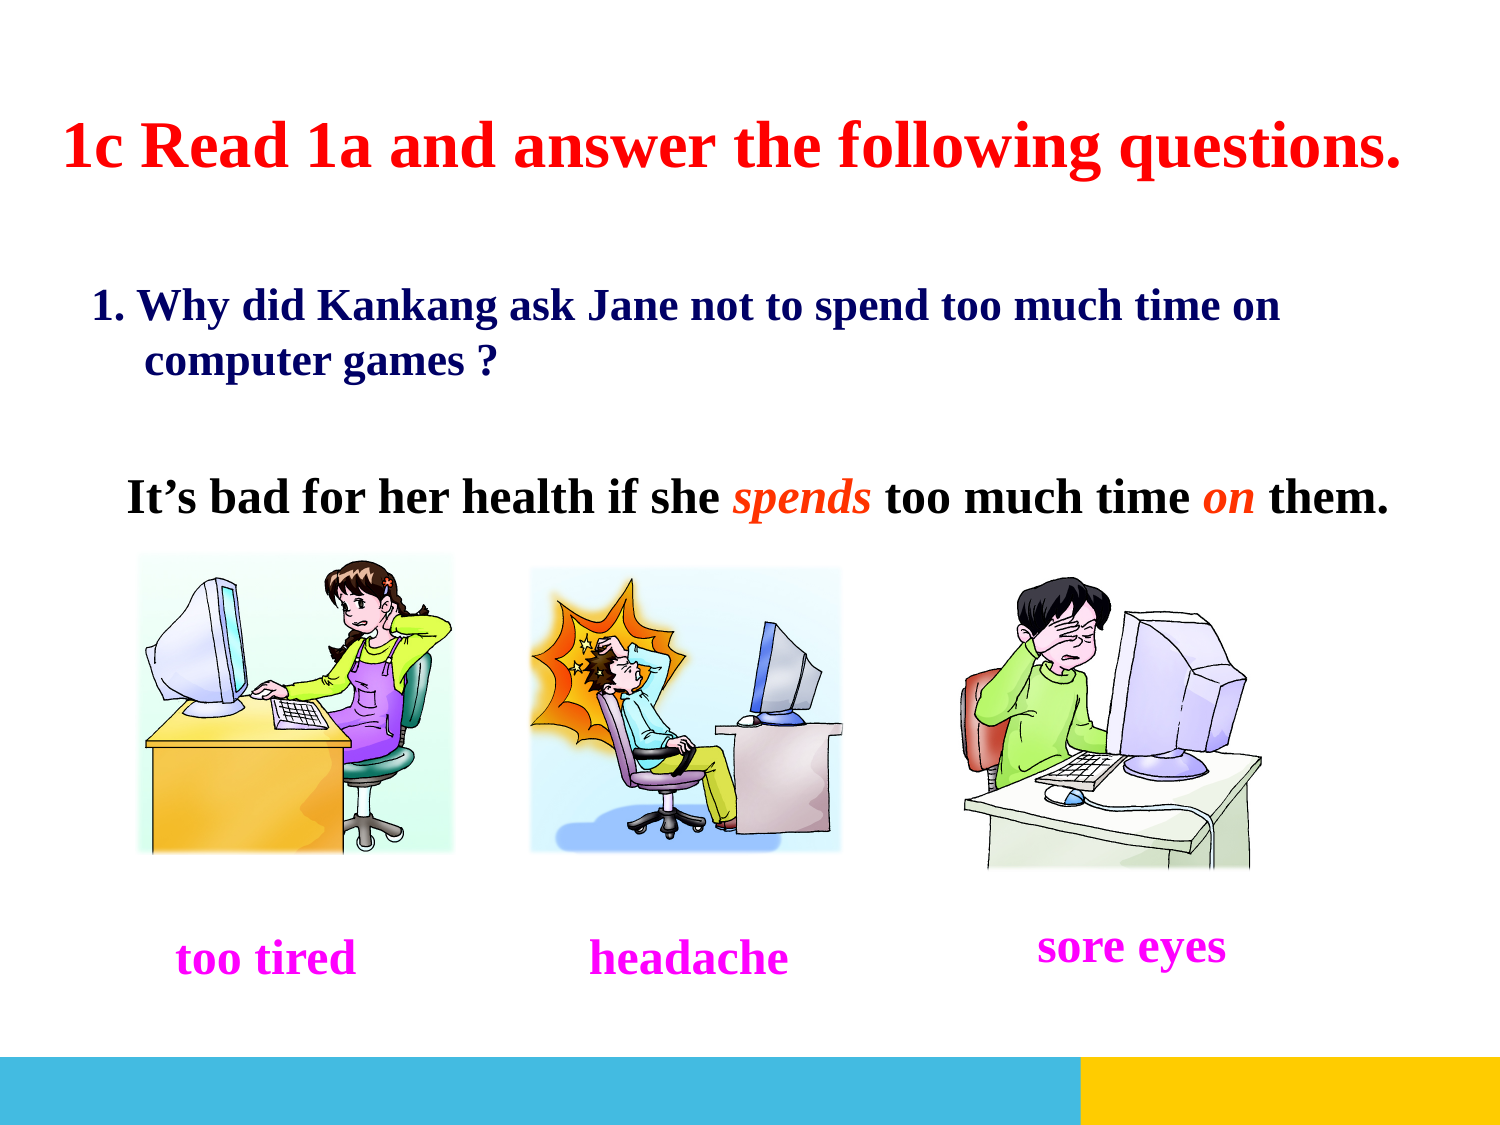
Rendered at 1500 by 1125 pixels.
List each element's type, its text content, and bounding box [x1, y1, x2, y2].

picture [525, 562, 846, 858]
picture [135, 550, 456, 855]
title 1c Read 1a and answer the following questions. [46, 46, 1500, 235]
text_box It’s bad for her health if she spends too much time on them. [102, 456, 1405, 531]
list 1. Why did Kankang ask Jane not to spend too much time on computer games ? [76, 267, 1427, 1010]
text_box too tired [160, 916, 372, 992]
text_box headache [574, 916, 804, 992]
text_box sore eyes [1022, 904, 1242, 980]
picture [950, 562, 1272, 873]
